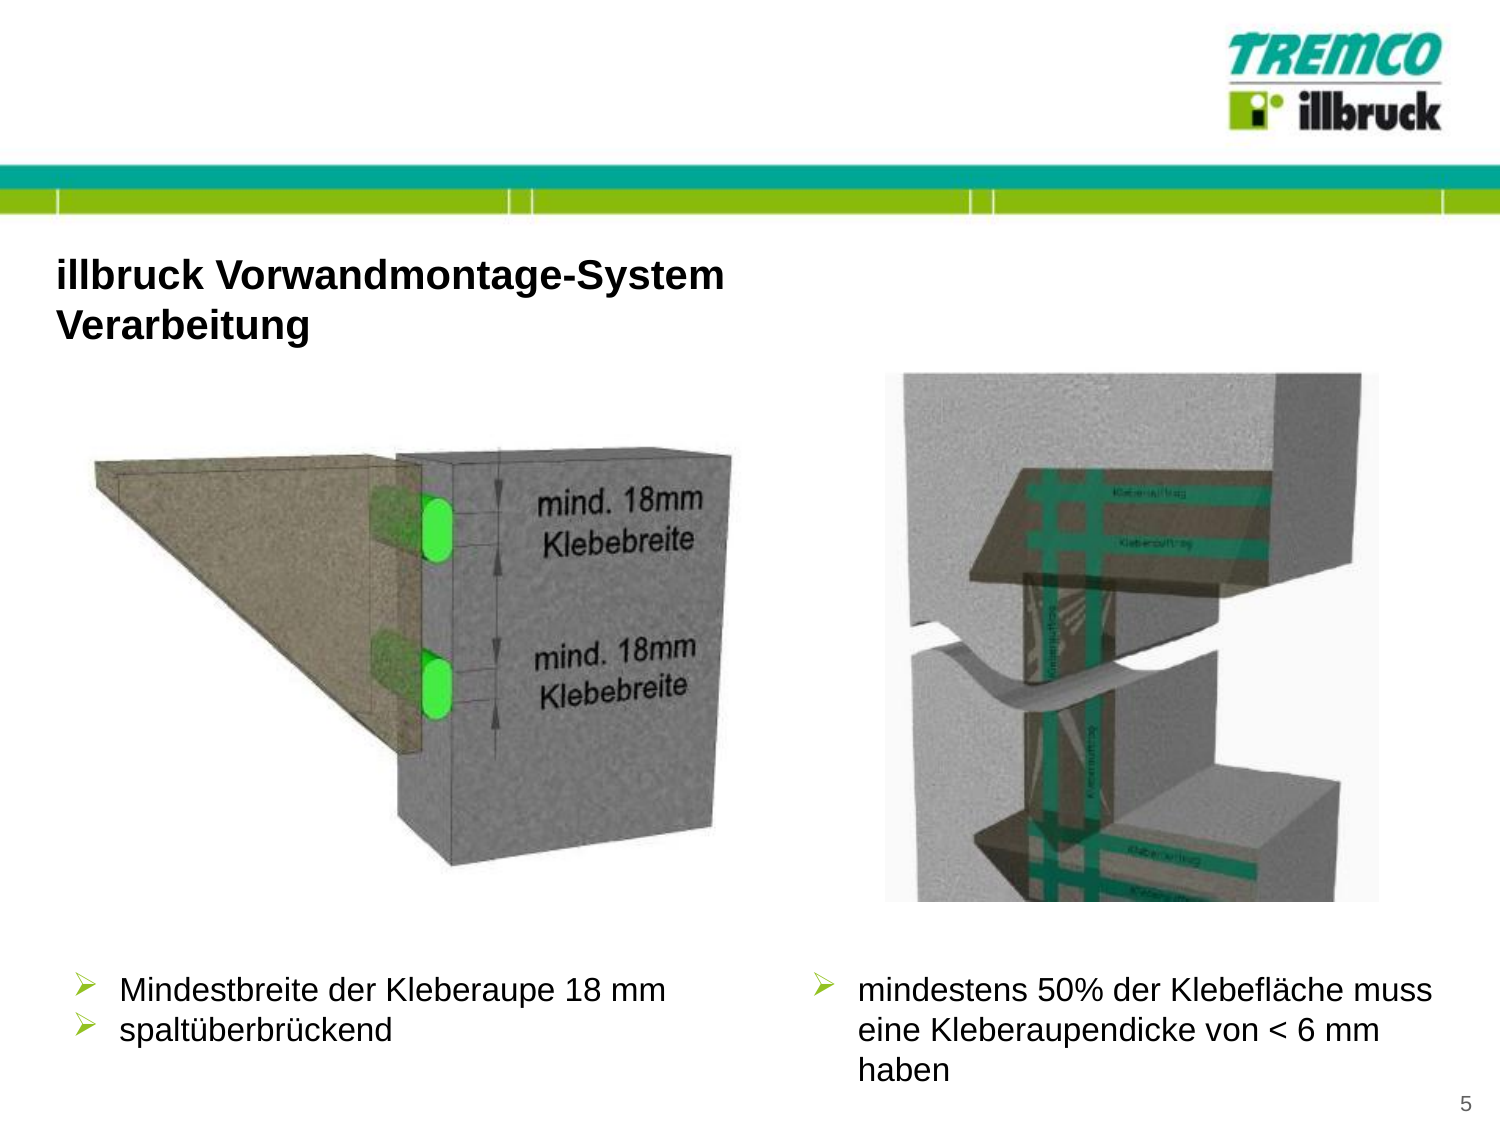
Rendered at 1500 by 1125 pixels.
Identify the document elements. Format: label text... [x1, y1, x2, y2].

text_box illbruck Vorwandmontage-System Verarbeitung [41, 240, 1326, 355]
text_box mindestens 50% der Klebefläche muss eine Kleberaupendicke von < 6 mm haben [796, 961, 1491, 1096]
text_box Mindestbreite der Kleberaupe 18 mm spaltüberbrückend [57, 961, 752, 1056]
text_box 5 [1445, 1081, 1500, 1123]
picture [0, 0, 1500, 1125]
